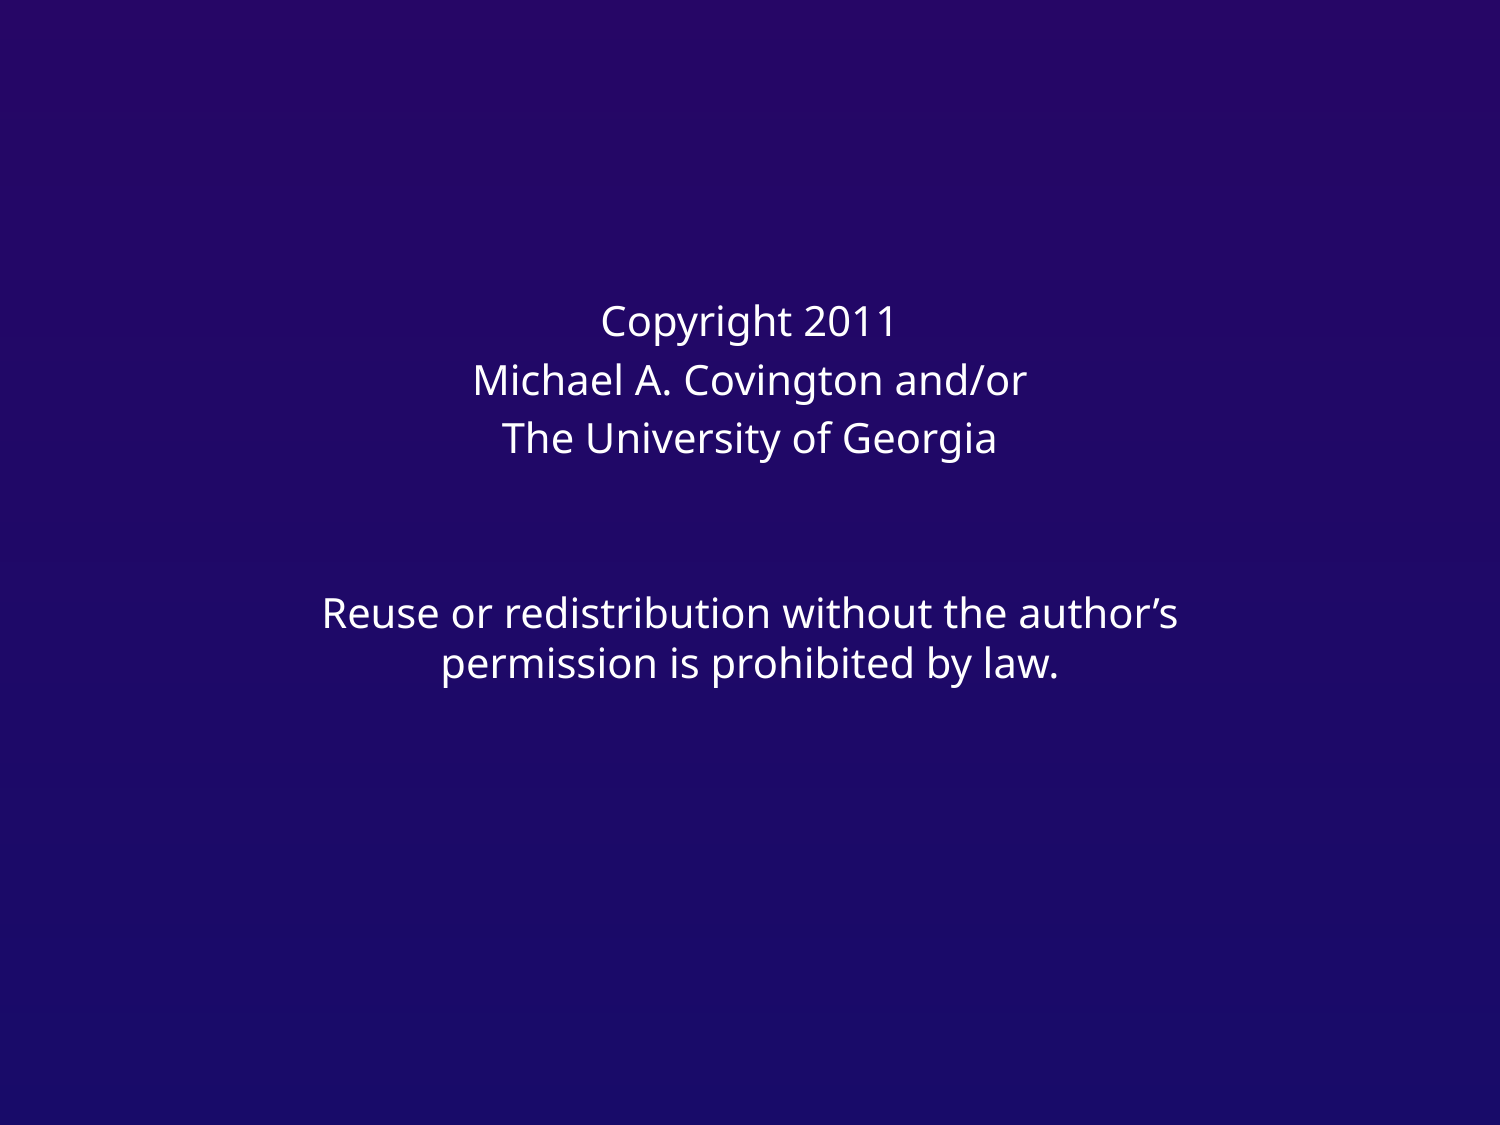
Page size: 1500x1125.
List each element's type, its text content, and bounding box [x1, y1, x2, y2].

subtitle Copyright 2011 Michael A. Covington and/or The University of Georgia Reuse or redistribution without the author’s permission is prohibited by law. [225, 287, 1275, 925]
